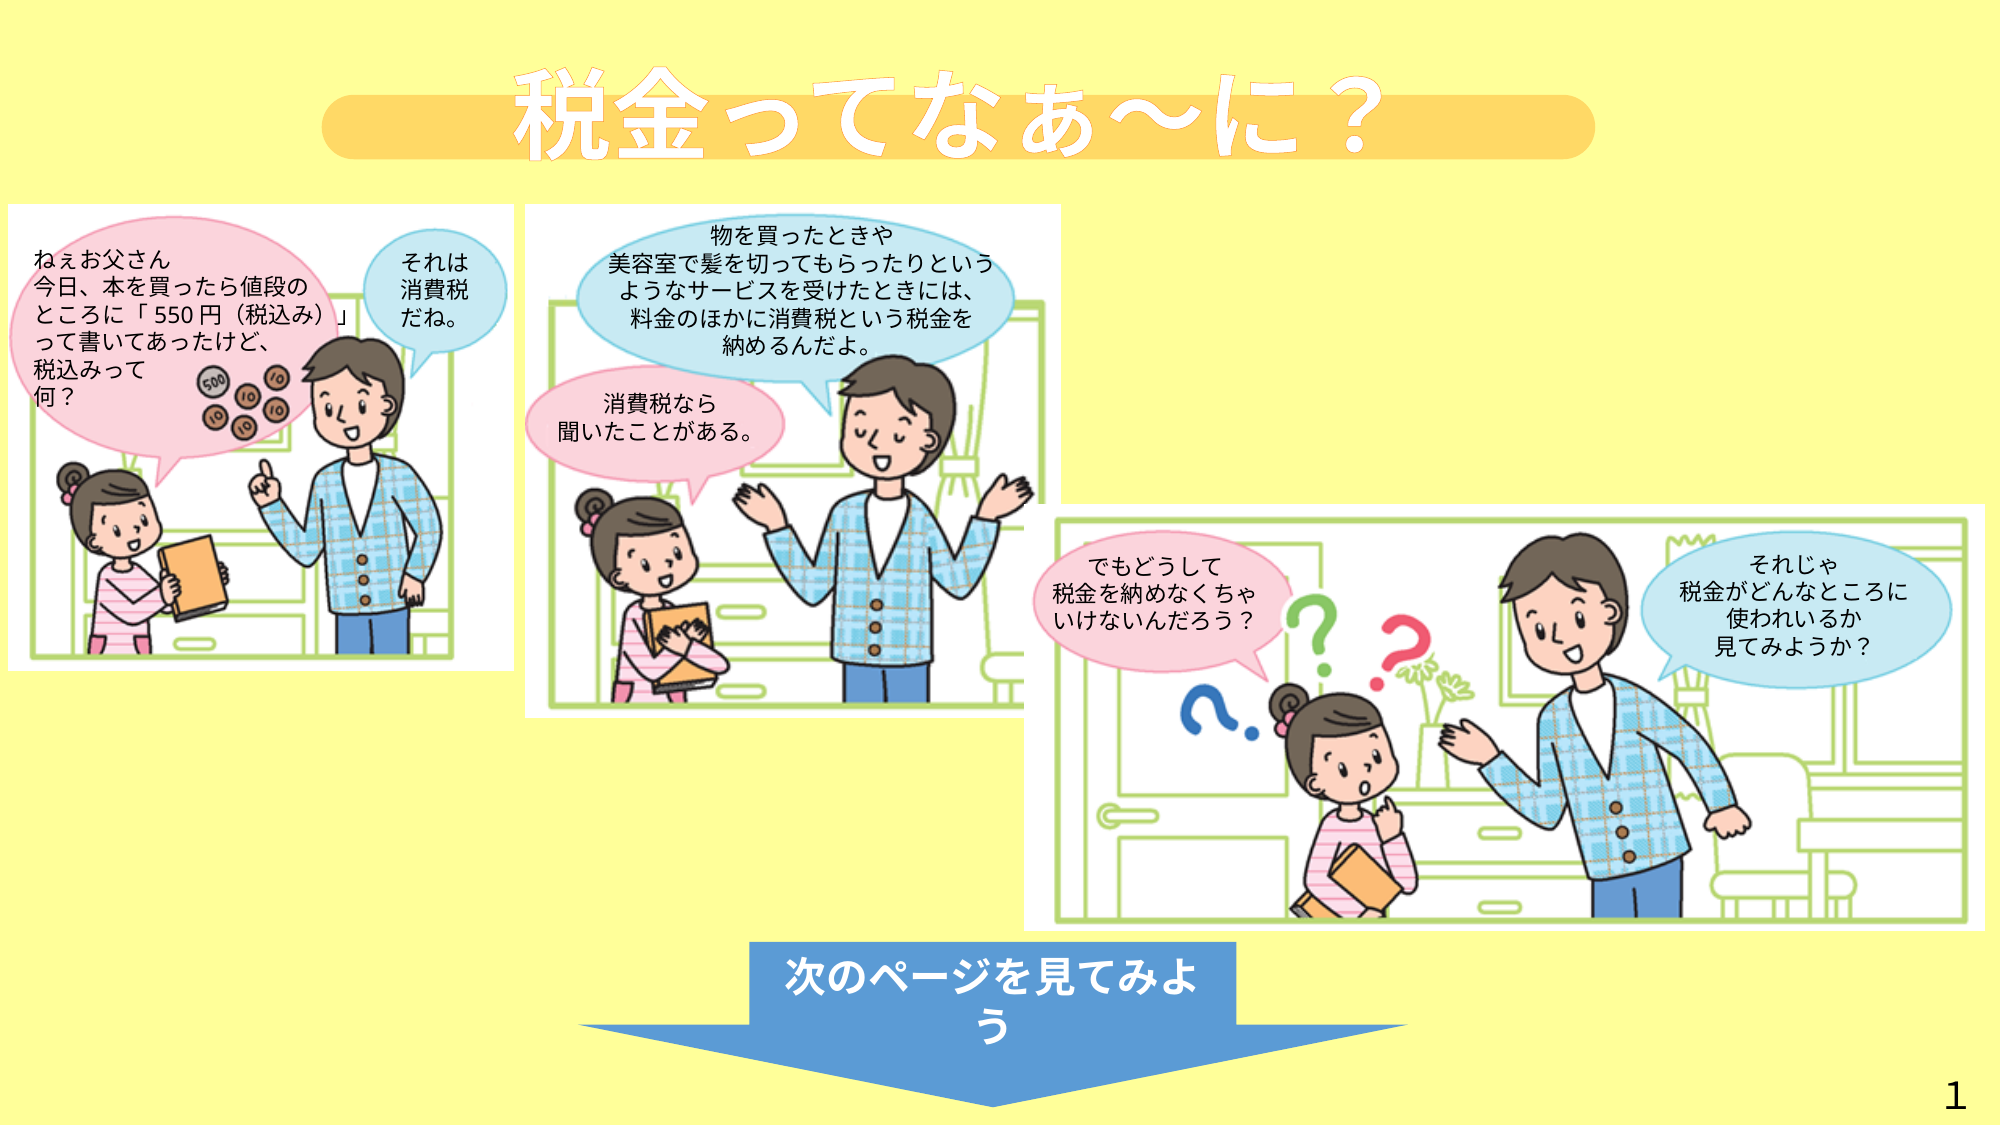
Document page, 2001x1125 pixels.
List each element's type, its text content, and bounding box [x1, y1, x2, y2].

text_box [8, 204, 514, 671]
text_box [1024, 504, 1985, 931]
text_box １ [1922, 1064, 1990, 1125]
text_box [525, 204, 1061, 718]
text_box 次のページを見てみよう [577, 940, 1409, 1109]
text_box 税金ってなぁ～に？ [321, 42, 1596, 182]
